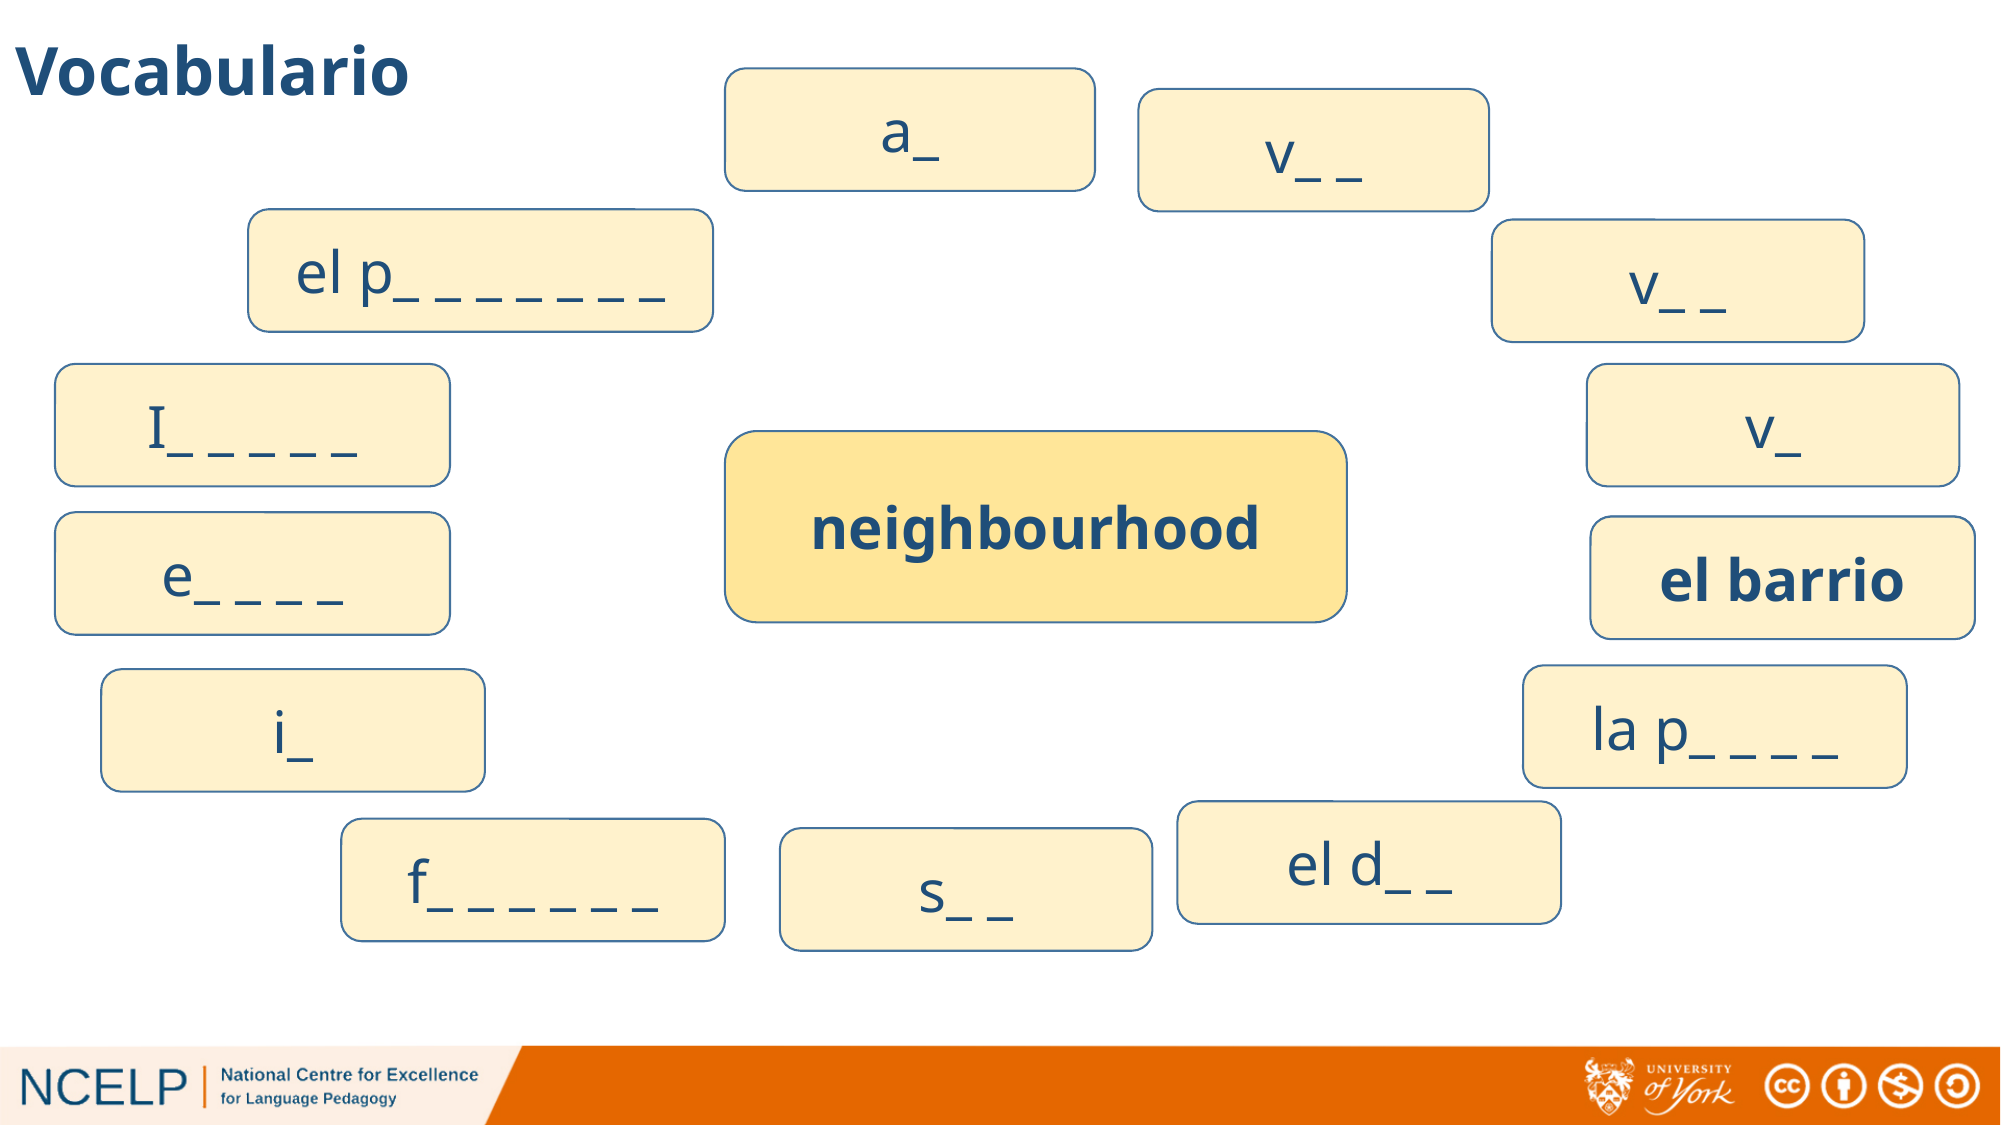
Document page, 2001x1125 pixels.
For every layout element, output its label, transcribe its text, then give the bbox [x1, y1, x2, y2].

text_box a_ [723, 67, 1097, 192]
text_box v_ _ [1137, 87, 1491, 213]
title Vocabulario [0, 0, 591, 148]
text_box v_ _ [1490, 218, 1866, 344]
text_box la p_ _ _ _ [1521, 664, 1908, 789]
picture [0, 0, 2001, 1125]
text_box el d_ _ [1176, 800, 1563, 925]
text_box el p_ _ _ _ _ _ _ [247, 208, 715, 333]
text_box neighbourhood [723, 430, 1348, 624]
text_box el barrio [1589, 515, 1976, 641]
text_box f_ _ _ _ _ _ [340, 817, 726, 943]
text_box s_ _ [778, 827, 1154, 952]
text_box v_ [1585, 362, 1961, 488]
text_box i_ [100, 668, 486, 793]
text_box I_ _ _ _ _ [53, 362, 452, 488]
text_box e_ _ _ _ [53, 511, 452, 636]
